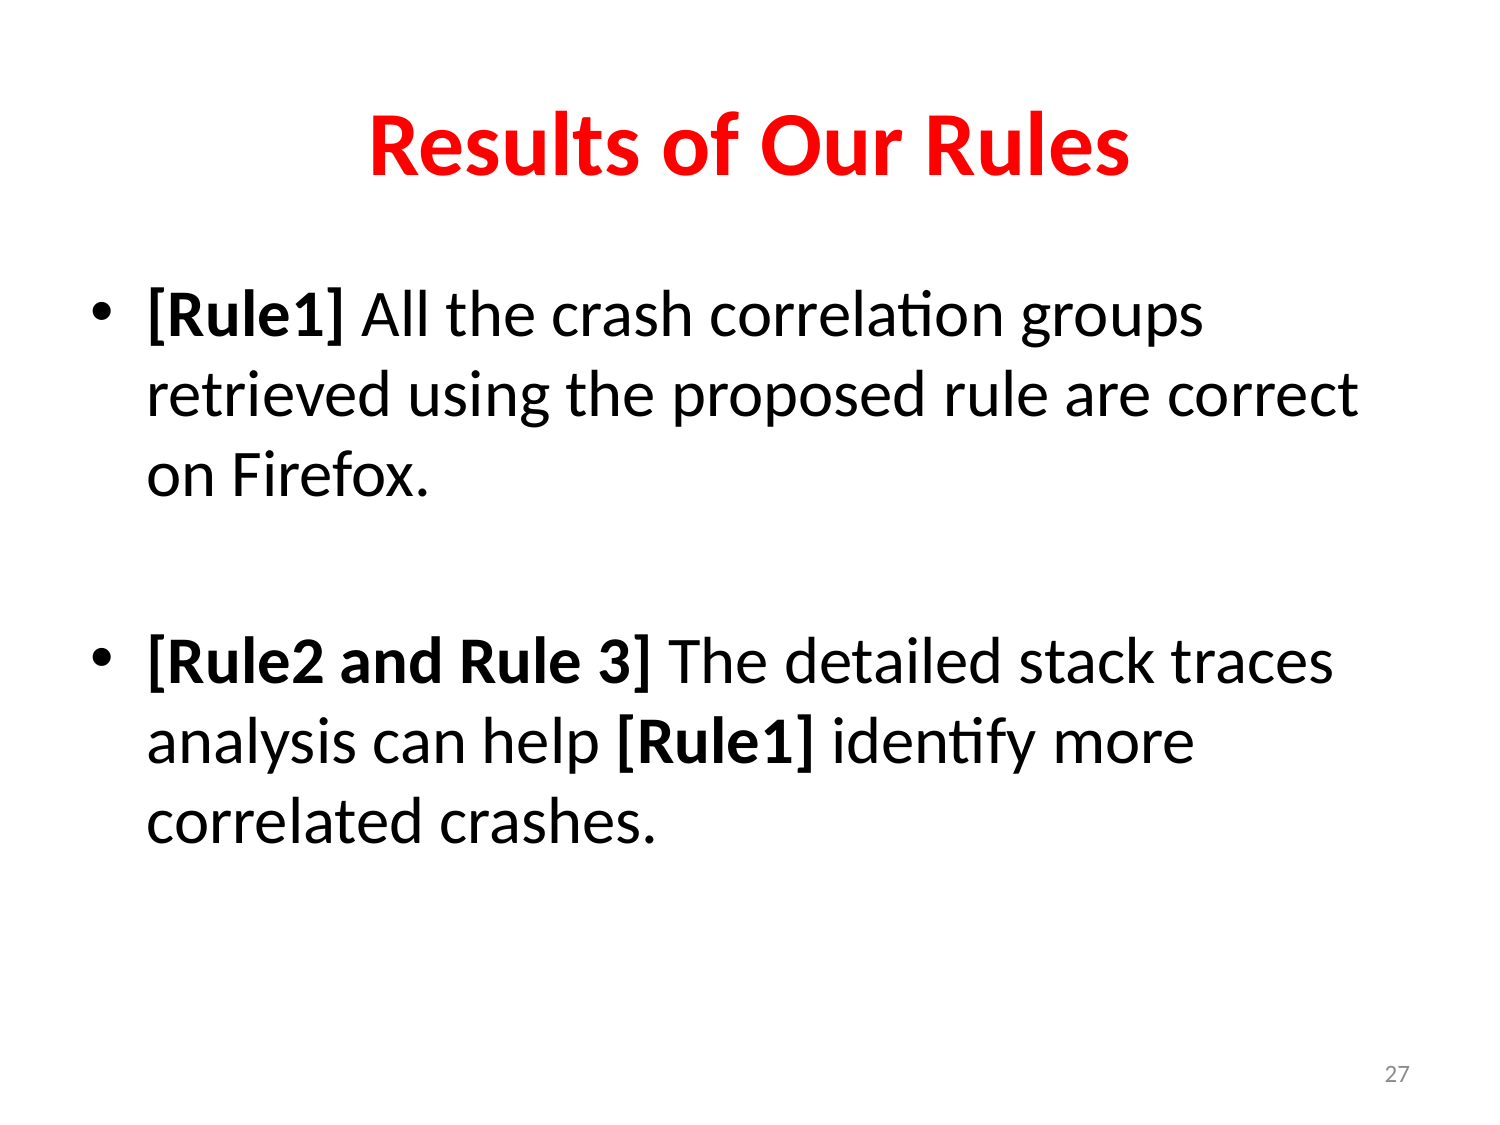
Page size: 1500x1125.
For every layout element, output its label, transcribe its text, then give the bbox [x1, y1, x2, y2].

list [Rule1] All the crash correlation groups retrieved using the proposed rule are correct on Firefox. [Rule2 and Rule 3] The detailed stack traces analysis can help [Rule1] identify more correlated crashes. [75, 262, 1425, 1005]
slide_number 27 [1074, 1042, 1425, 1103]
title Results of Our Rules [75, 45, 1425, 233]
